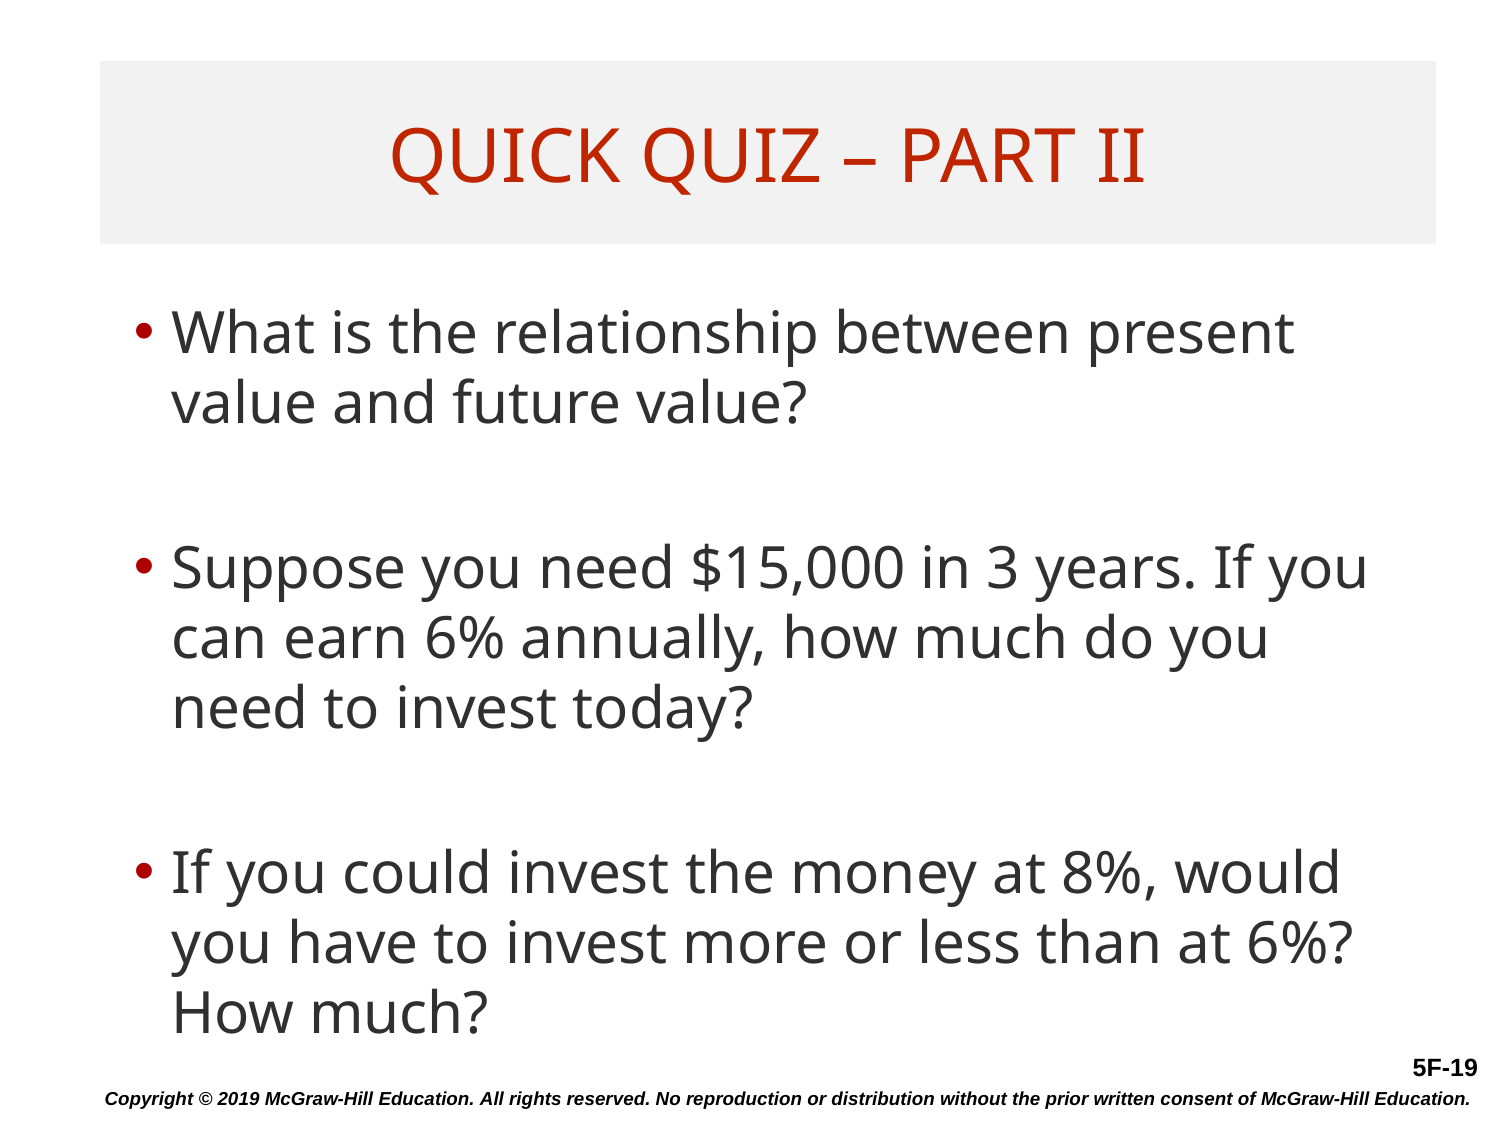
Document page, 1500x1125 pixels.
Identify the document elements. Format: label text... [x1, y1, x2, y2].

footer Copyright © 2019 McGraw-Hill Education. All rights reserved. No reproduction or distribution without the prior written consent of McGraw-Hill Education. [75, 1071, 1500, 1125]
list What is the relationship between present value and future value? Suppose you need $15,000 in 3 years. If you can earn 6% annually, how much do you need to invest today? If you could invest the money at 8%, would you have to invest more or less than at 6%? How much? [99, 287, 1436, 1005]
title Quick Quiz – Part II [99, 61, 1436, 245]
